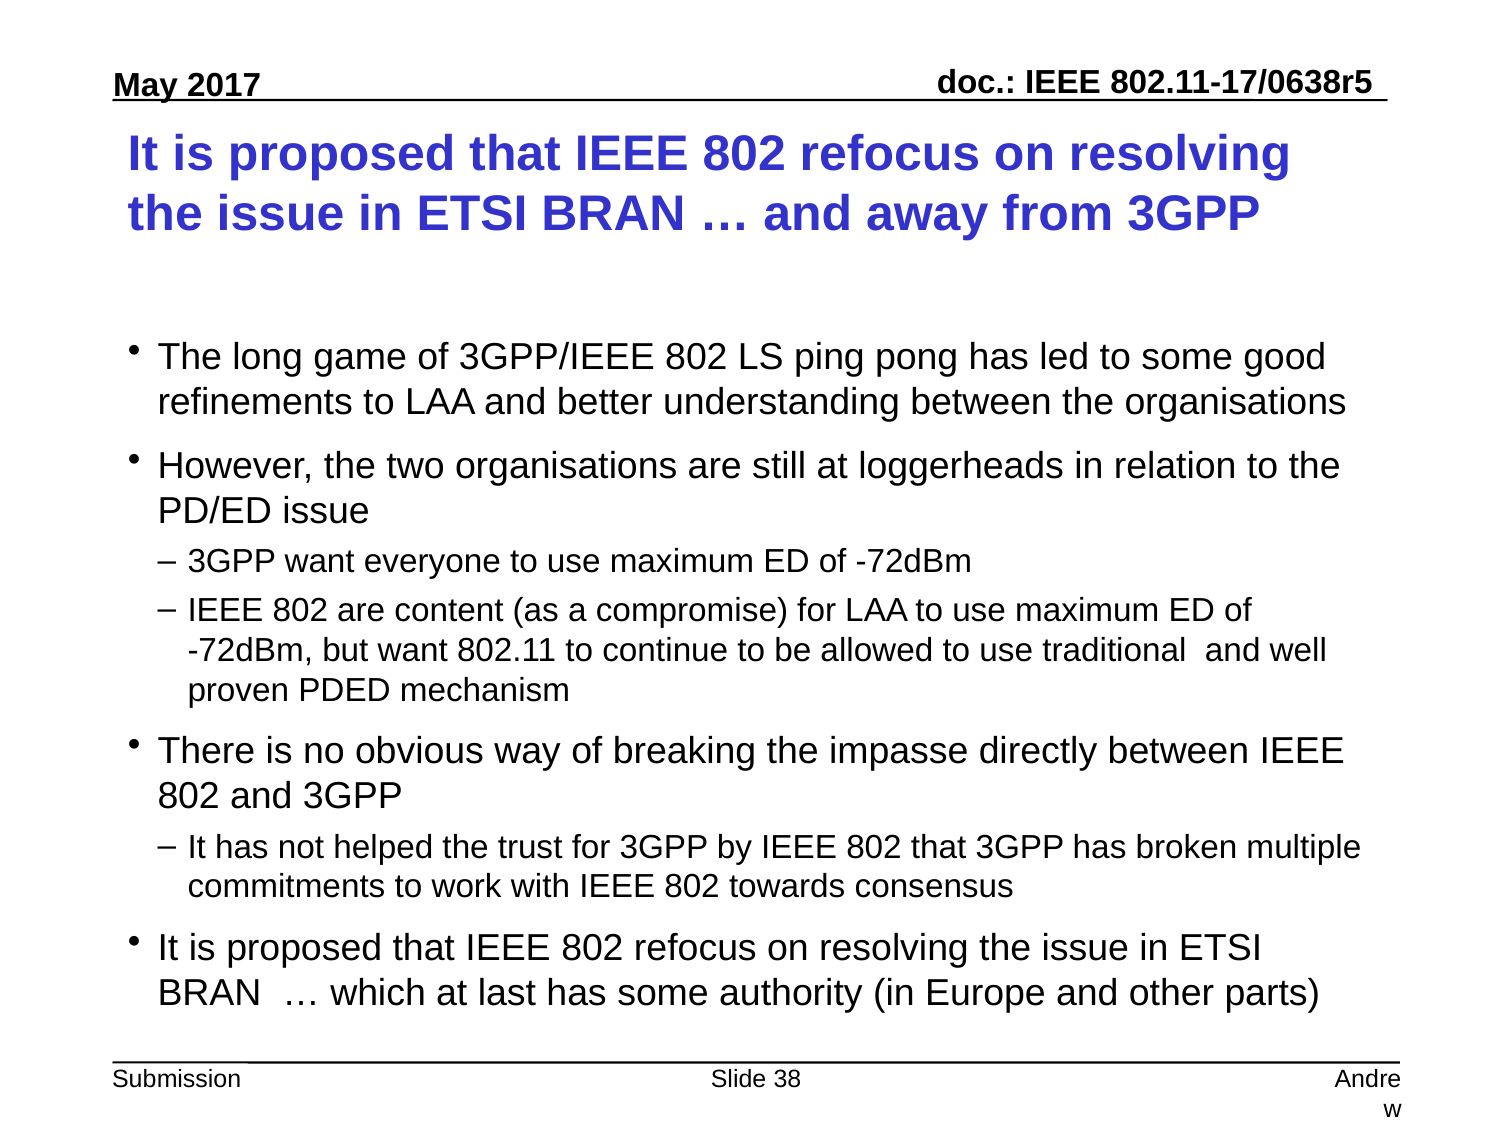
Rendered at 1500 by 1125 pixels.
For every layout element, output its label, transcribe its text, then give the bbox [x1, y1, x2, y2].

title It is proposed that IEEE 802 refocus on resolving the issue in ETSI BRAN … and away from 3GPP [112, 112, 1388, 288]
footer Andrew Myles, Cisco [1320, 1061, 1402, 1093]
slide_number Slide 38 [709, 1061, 803, 1093]
list The long game of 3GPP/IEEE 802 LS ping pong has led to some good refinements to LAA and better understanding between the organisations However, the two organisations are still at loggerheads in relation to the PD/ED issue 3GPP want everyone to use maximum ED of -72dBm IEEE 802 are content (as a compromise) for LAA to use maximum ED of -72dBm, but want 802.11 to continue to be allowed to use traditional and well proven PDED mechanism There is no obvious way of breaking the impasse directly between IEEE 802 and 3GPP It has not helped the trust for 3GPP by IEEE 802 that 3GPP has broken multiple commitments to work with IEEE 802 towards consensus It is proposed that IEEE 802 refocus on resolving the issue in ETSI BRAN … which at last has some authority (in Europe and other parts) [112, 324, 1388, 1000]
